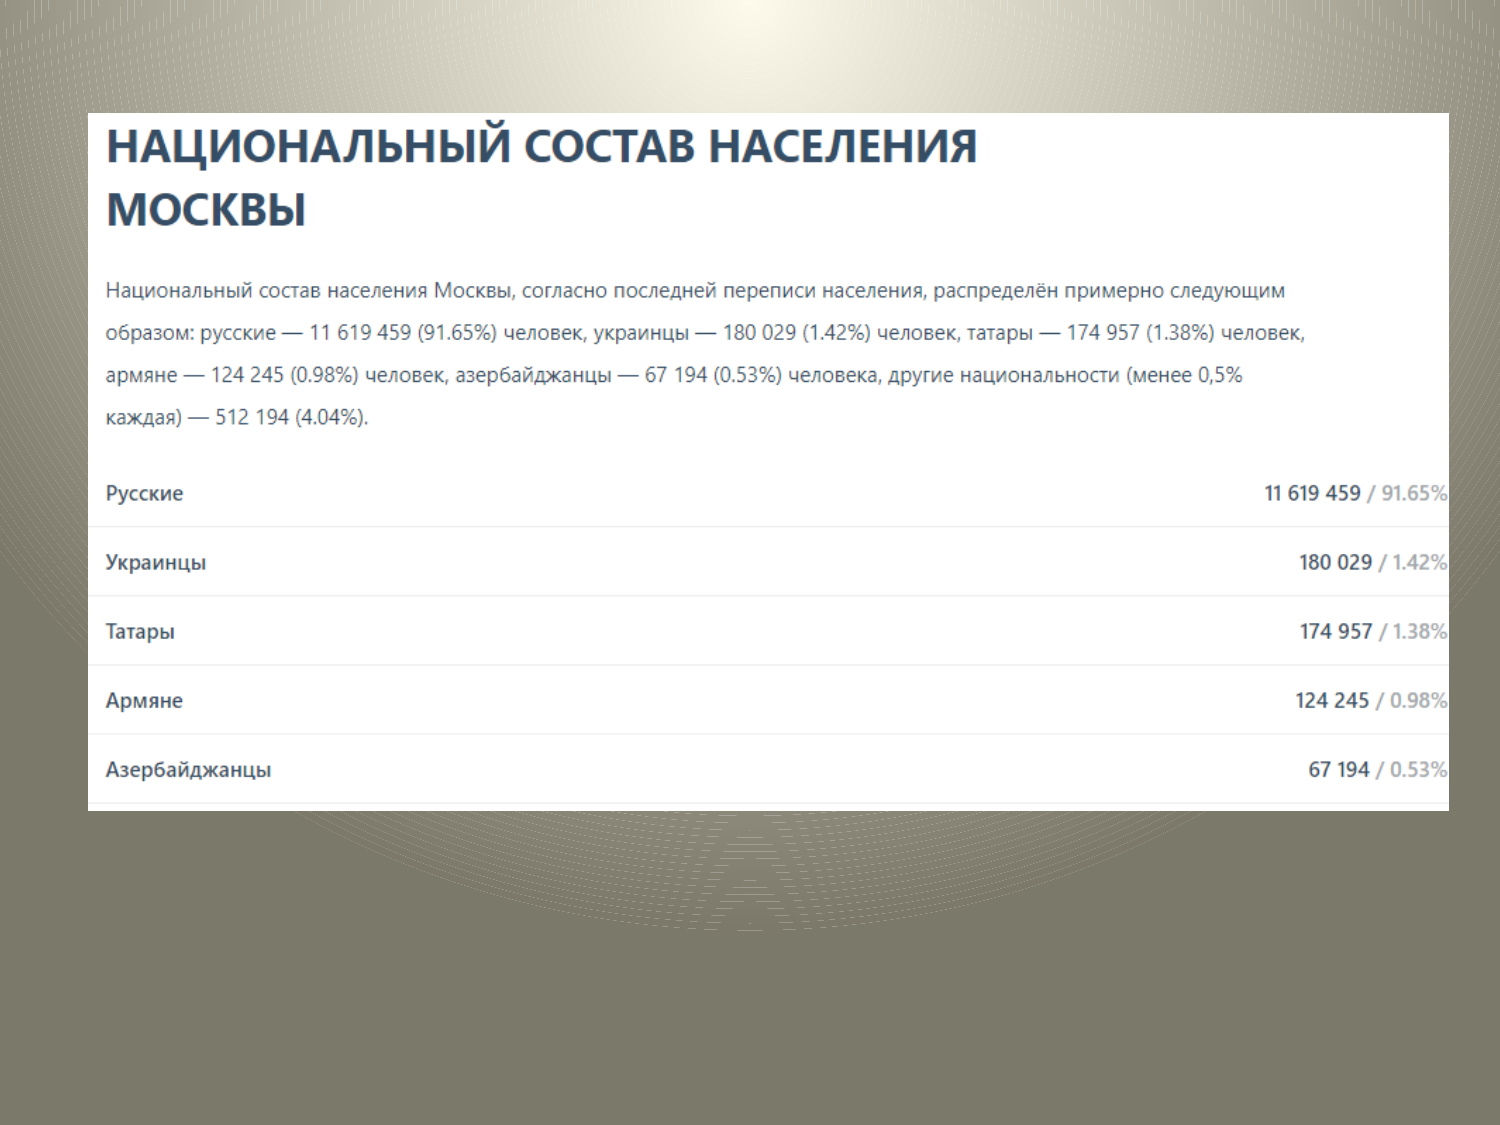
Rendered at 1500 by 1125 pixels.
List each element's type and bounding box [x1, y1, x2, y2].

list [88, 113, 1449, 811]
